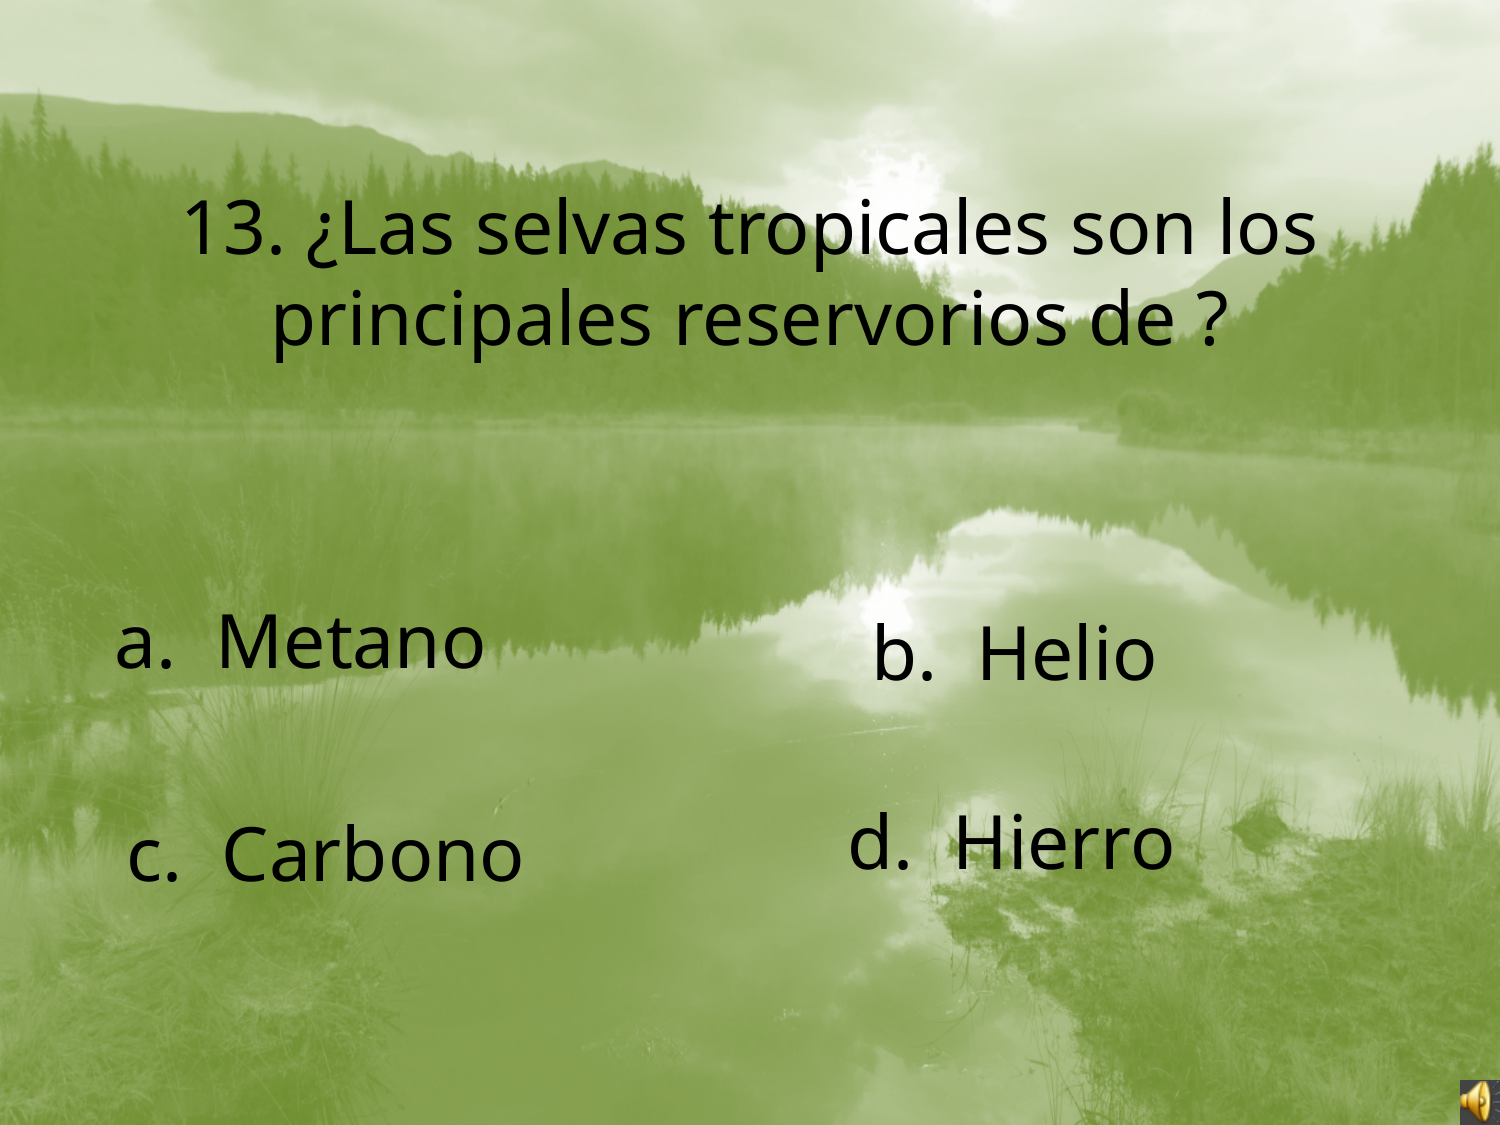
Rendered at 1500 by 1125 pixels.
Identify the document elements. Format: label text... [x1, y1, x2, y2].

picture [1458, 1079, 1500, 1125]
text_box a. Metano [100, 586, 621, 691]
text_box 13. ¿Las selvas tropicales son los principales reservorios de ? [123, 172, 1376, 368]
text_box d. Hierro [832, 786, 1353, 892]
text_box b. Helio [856, 597, 1376, 703]
text_box c. Carbono [112, 798, 632, 904]
